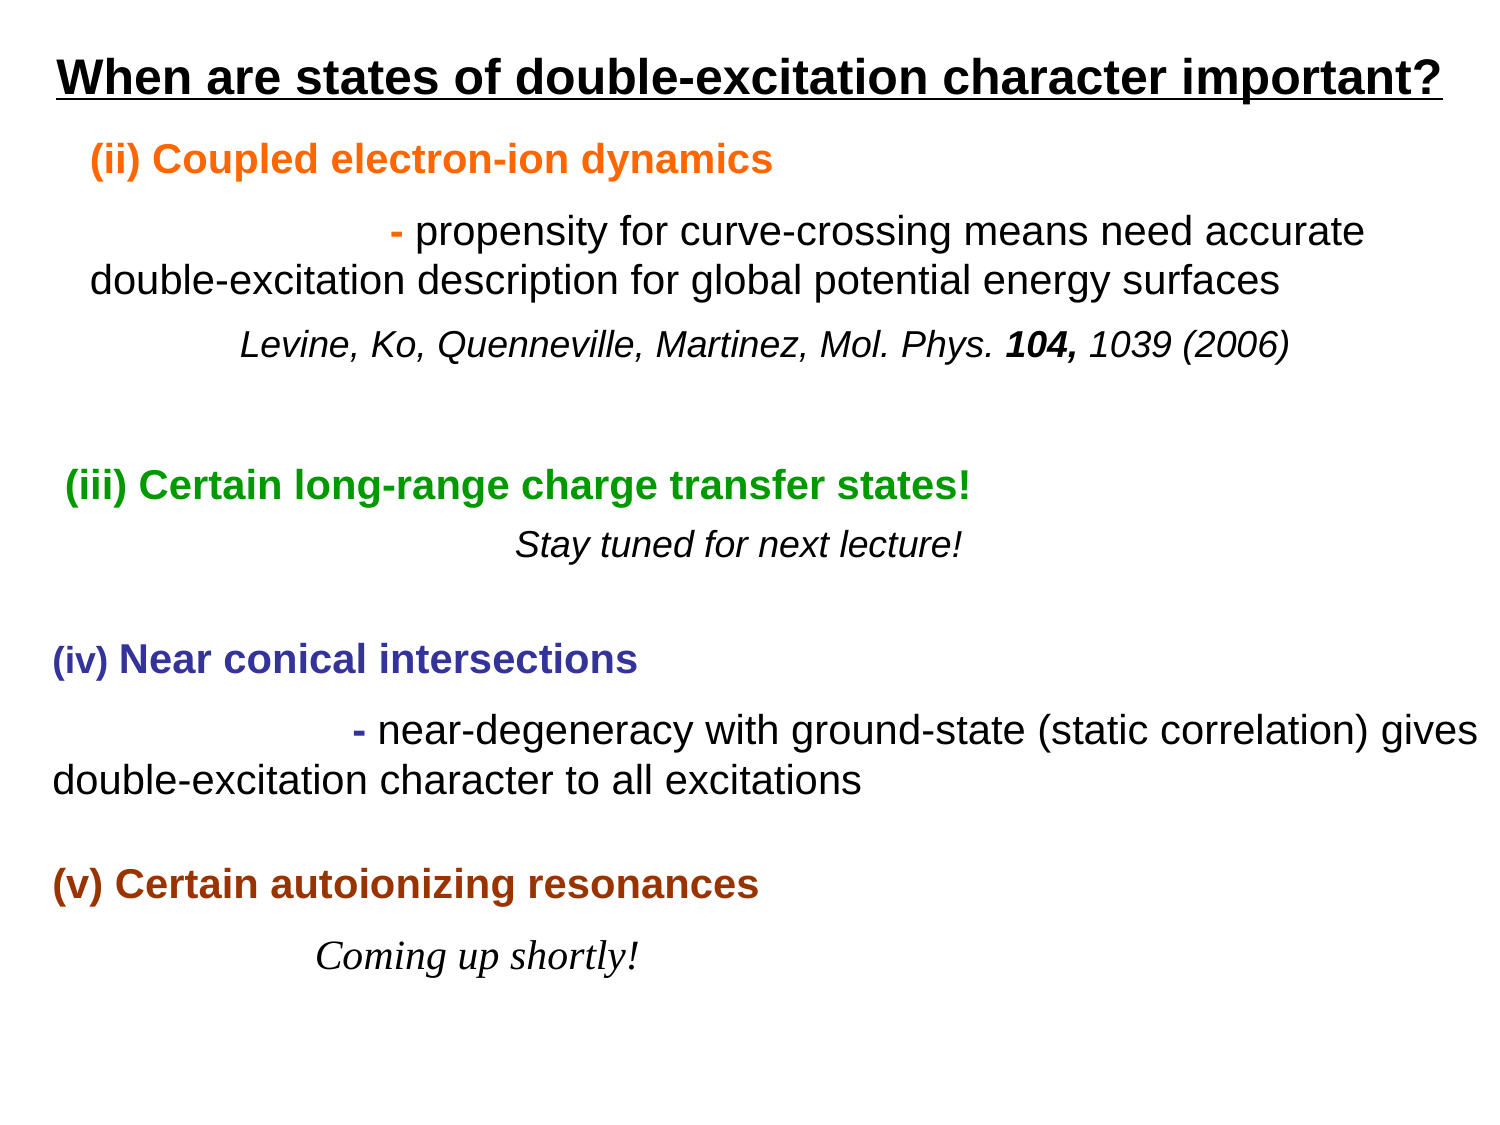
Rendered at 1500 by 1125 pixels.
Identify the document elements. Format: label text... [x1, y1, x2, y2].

text_box (v) Certain autoionizing resonances Coming up shortly! [37, 849, 800, 986]
text_box When are states of double-excitation character important? [24, 37, 1475, 113]
text_box (iv) Near conical intersections - near-degeneracy with ground-state (static correlation) gives double-excitation character to all excitations [37, 624, 1500, 811]
text_box (ii) Coupled electron-ion dynamics - propensity for curve-crossing means need accurate double-excitation description for global potential energy surfaces Levine, Ko, Quenneville, Martinez, Mol. Phys. 104, 1039 (2006) [74, 124, 1413, 373]
text_box (iii) Certain long-range charge transfer states! Stay tuned for next lecture! [49, 450, 1413, 573]
